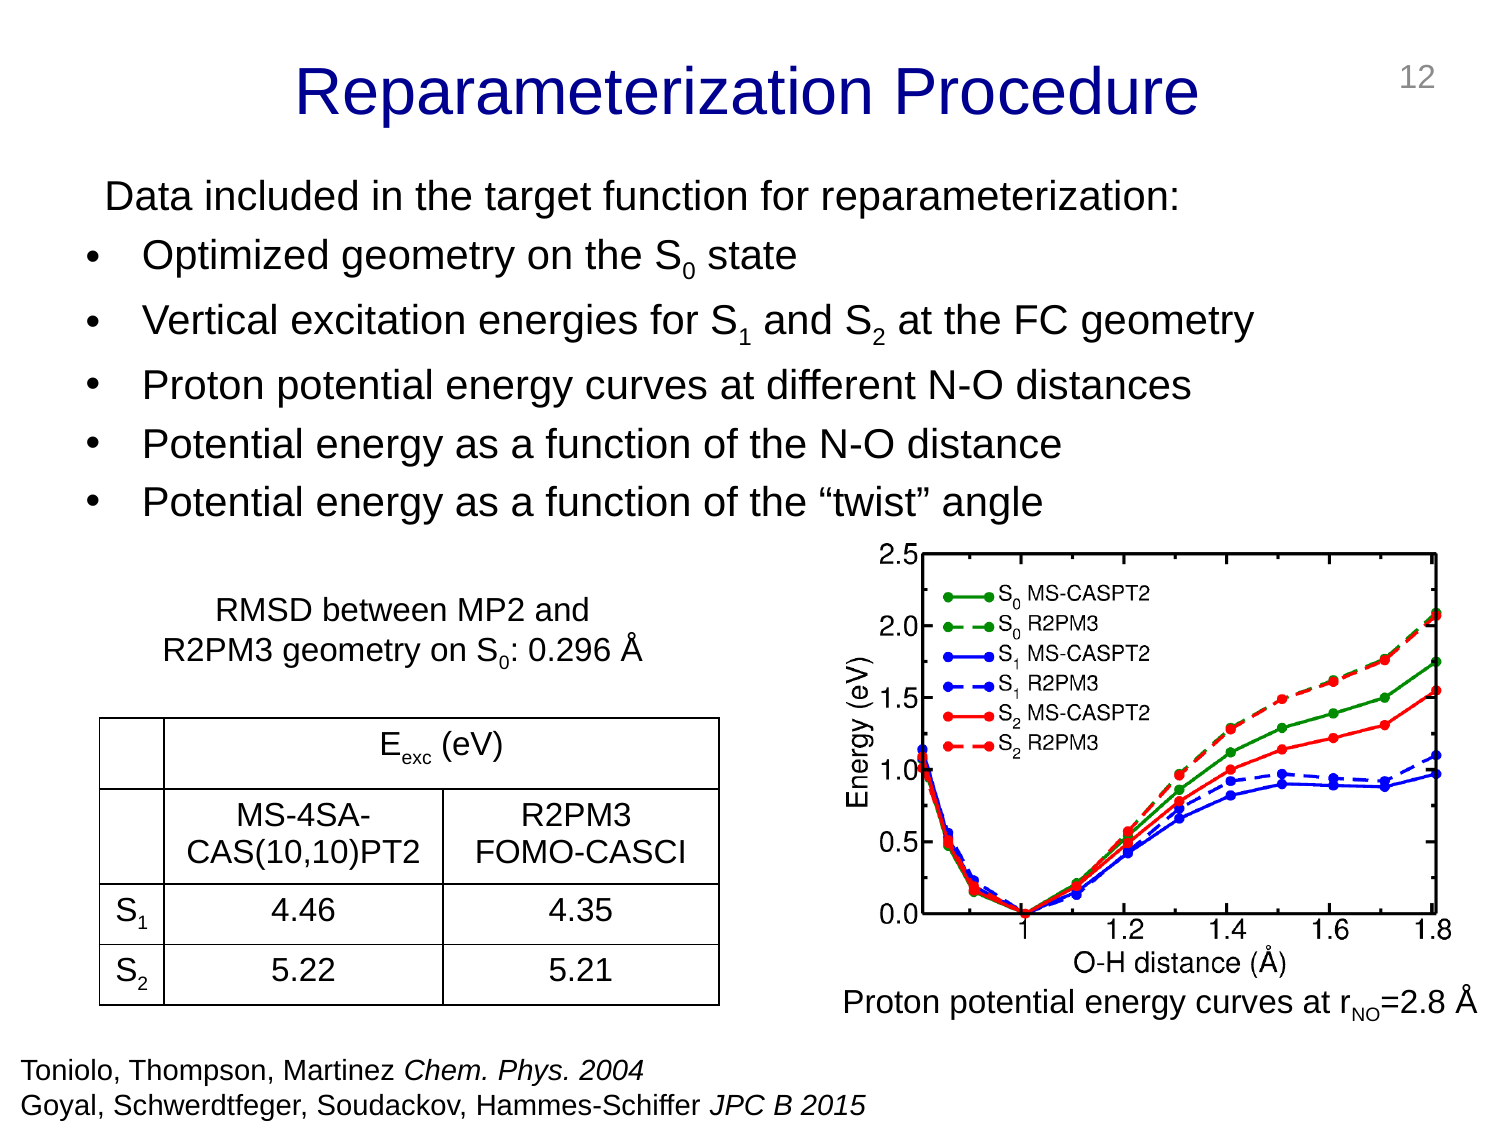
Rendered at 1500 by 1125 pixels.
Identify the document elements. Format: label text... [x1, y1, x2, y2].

picture [846, 543, 1452, 978]
table_cell MS-4SA- CAS(10,10)PT2 [165, 790, 442, 883]
text_box RMSD between MP2 and R2PM3 geometry on S0: 0.296 Å [20, 580, 794, 681]
text_box Reparameterization Procedure [0, 40, 1500, 136]
table_cell [100, 790, 163, 883]
table_cell 5.21 [444, 945, 718, 1004]
table_header [100, 719, 163, 788]
list Data included in the target function for reparameterization: Optimized geometry on the S0 state Vertical excitation energies for S1 and S2 at the FC geometry Proton potential energy curves at different N-O distances Potential energy as a function of the N-O distance Potential energy as a function of the “twist” angle [70, 161, 1432, 905]
table_cell 4.35 [444, 885, 718, 944]
table_cell 5.22 [165, 945, 442, 1004]
text_box Proton potential energy curves at rNO=2.8 Å [735, 972, 1500, 1033]
table_cell S2 [100, 945, 163, 1004]
table_header Eexc (eV) [165, 719, 718, 788]
slide_number 12 [1100, 45, 1451, 105]
text_box Toniolo, Thompson, Martinez Chem. Phys. 2004 Goyal, Schwerdtfeger, Soudackov, Hammes-Schiffer JPC B 2015 [5, 1043, 882, 1125]
table_cell R2PM3 FOMO-CASCI [444, 790, 718, 883]
table_cell S1 [100, 885, 163, 944]
table_cell 4.46 [165, 885, 442, 944]
